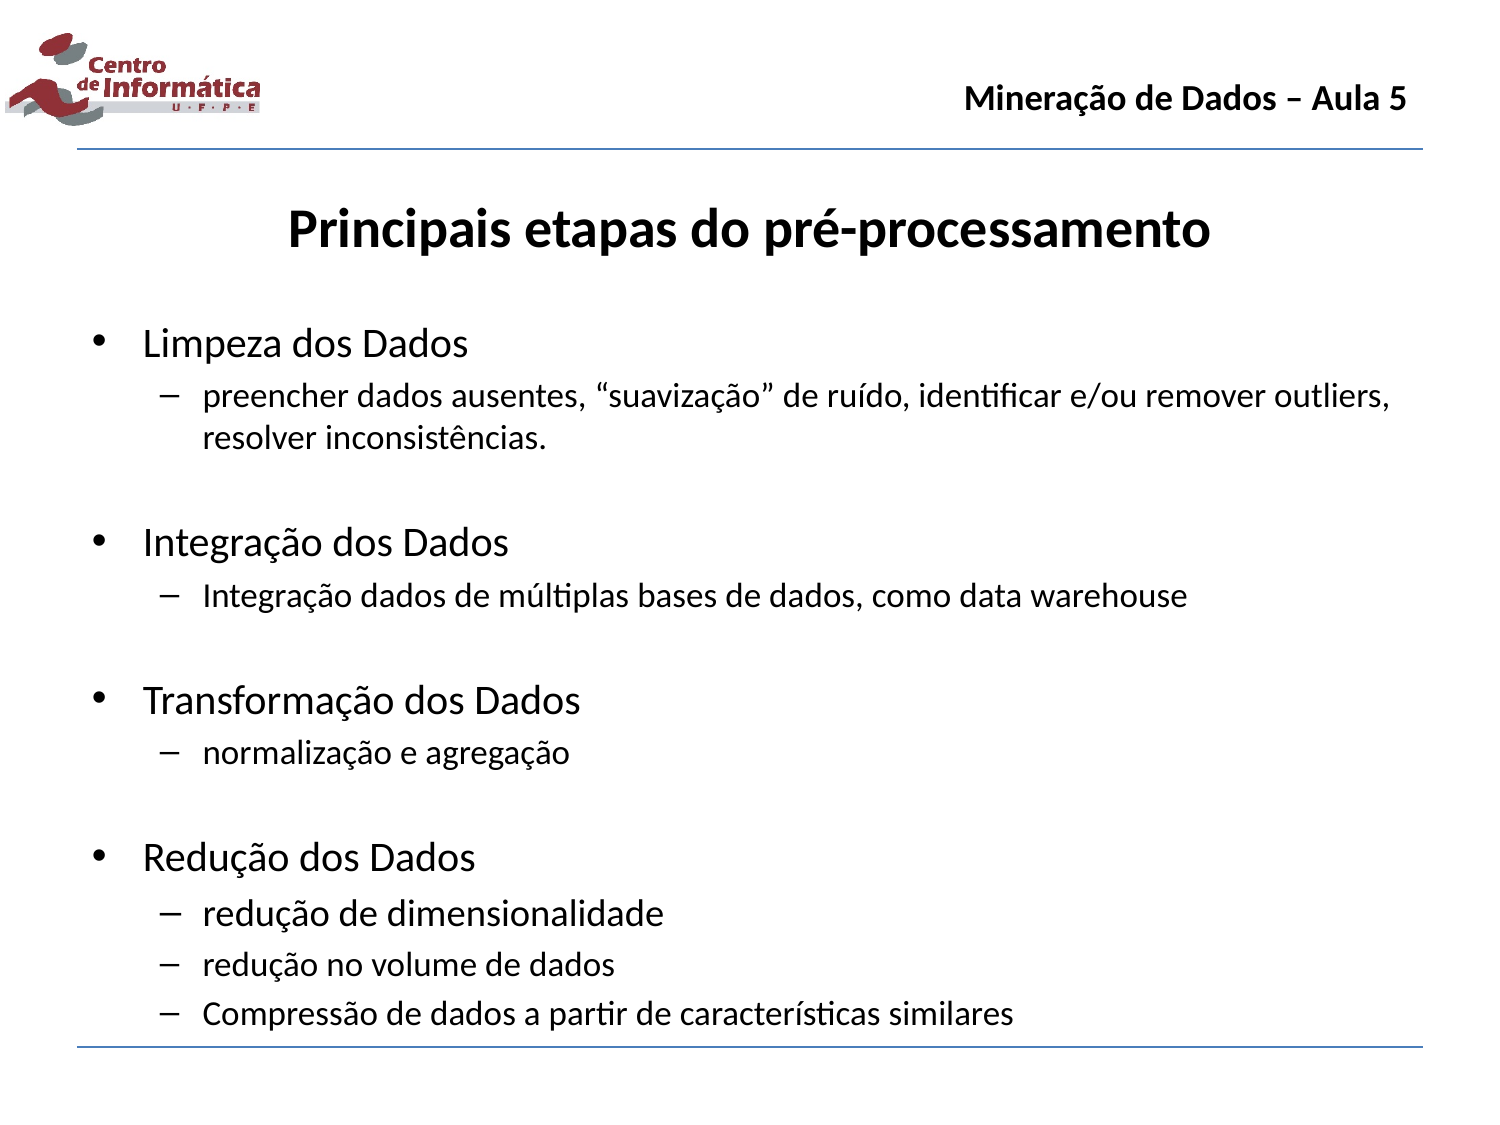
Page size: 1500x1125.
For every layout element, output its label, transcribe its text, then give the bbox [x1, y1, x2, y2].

picture [5, 33, 260, 126]
list Limpeza dos Dados preencher dados ausentes, “suavização” de ruído, identificar e/ou remover outliers, resolver inconsistências. Integração dos Dados Integração dados de múltiplas bases de dados, como data warehouse Transformação dos Dados normalização e agregação Redução dos Dados redução de dimensionalidade redução no volume de dados Compressão de dados a partir de características similares [76, 307, 1424, 1040]
list Principais etapas do pré-processamento [76, 184, 1424, 268]
list Mineração de Dados – Aula 5 [301, 66, 1424, 126]
